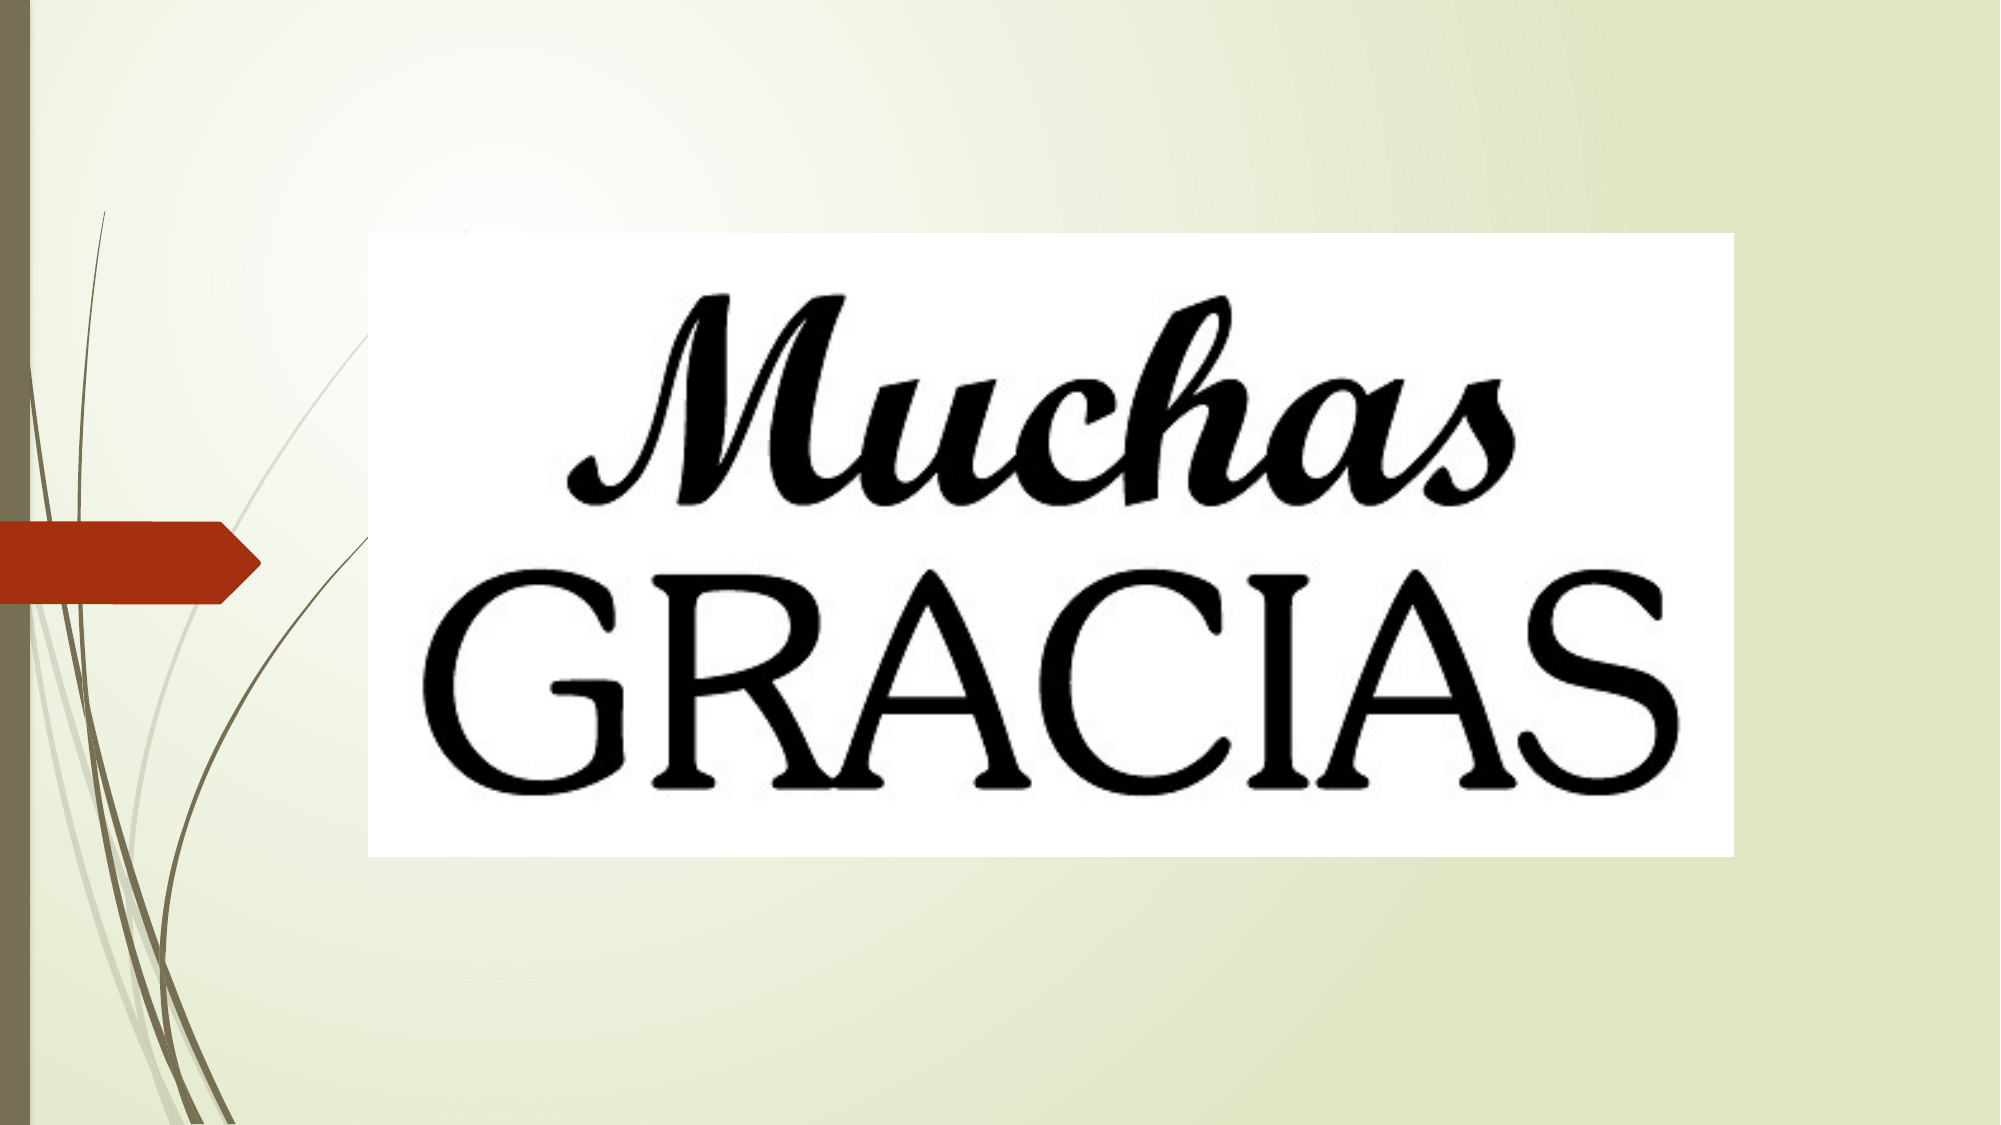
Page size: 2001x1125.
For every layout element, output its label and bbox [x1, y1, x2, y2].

picture [368, 233, 1734, 857]
